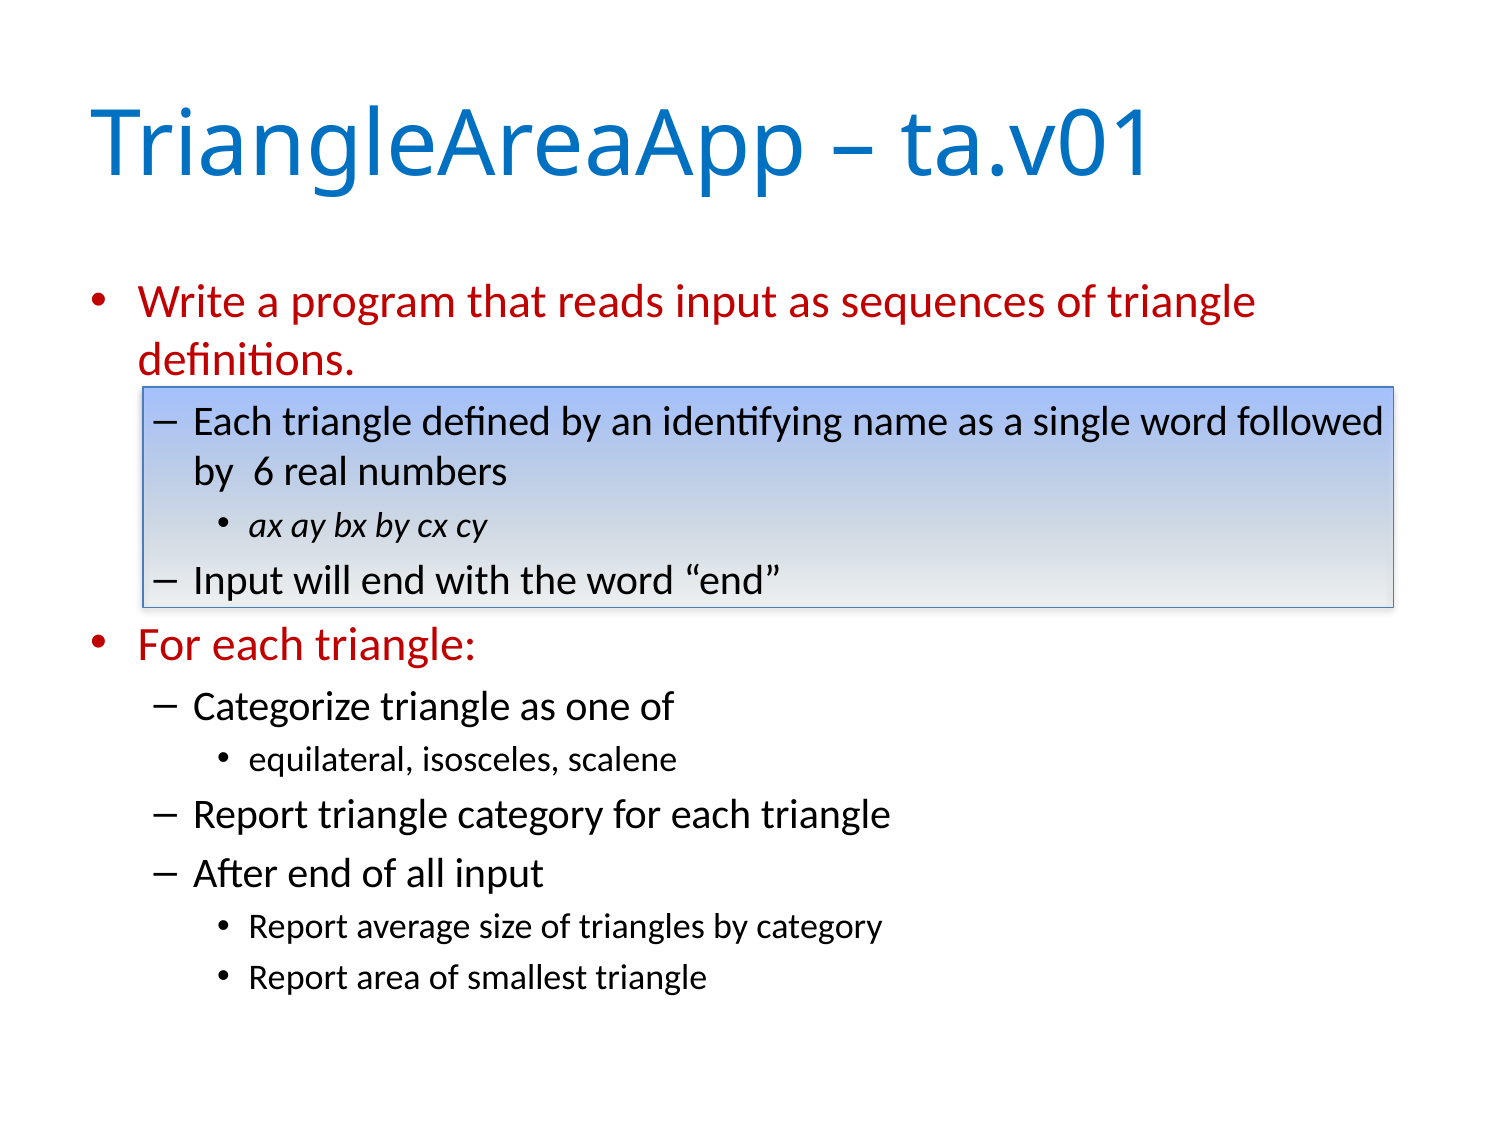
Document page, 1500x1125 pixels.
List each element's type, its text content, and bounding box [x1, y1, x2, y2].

list Write a program that reads input as sequences of triangle definitions. Each triangle defined by an identifying name as a single word followed by 6 real numbers ax ay bx by cx cy Input will end with the word “end” For each triangle: Categorize triangle as one of equilateral, isosceles, scalene Report triangle category for each triangle After end of all input Report average size of triangles by category Report area of smallest triangle [75, 262, 1425, 1005]
title TriangleAreaApp – ta.v01 [75, 45, 1425, 233]
